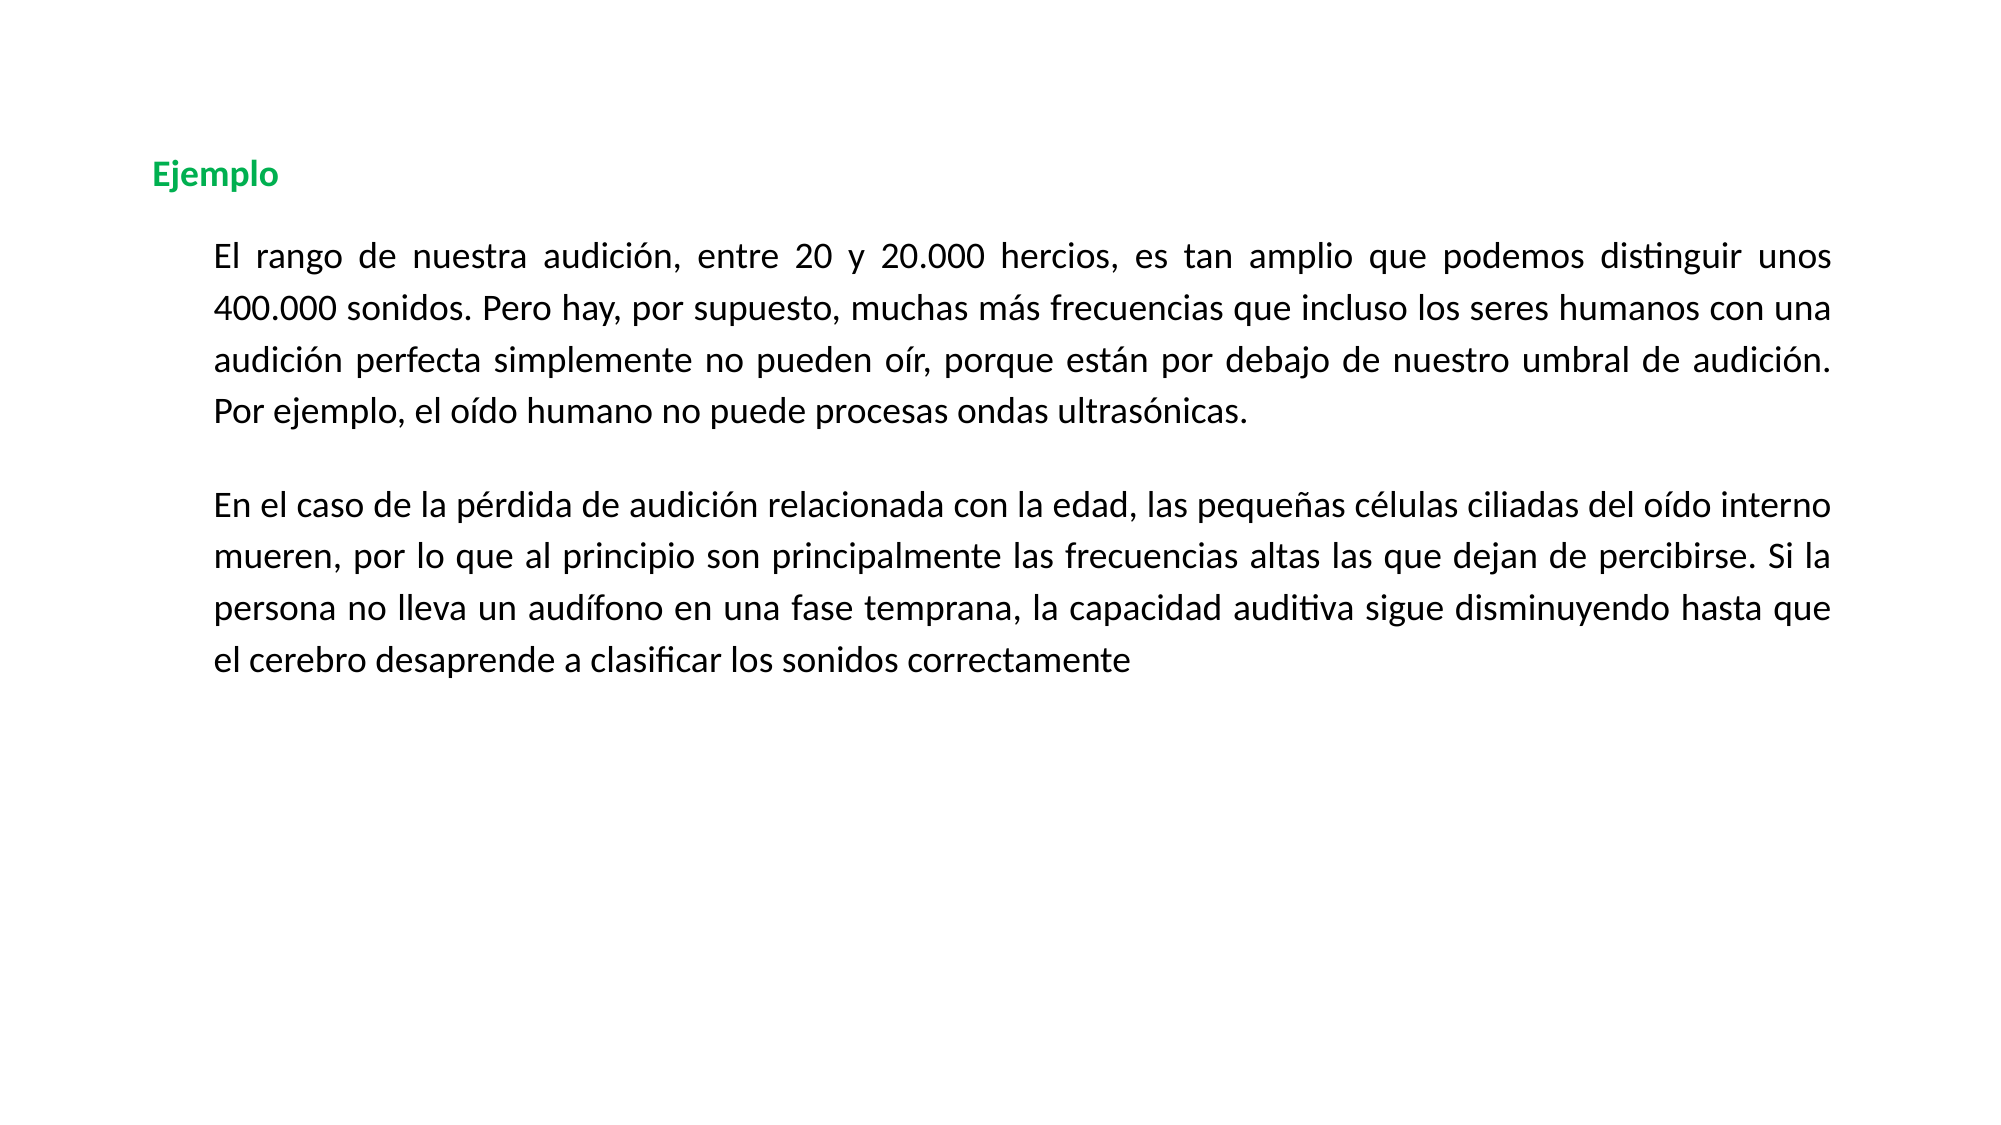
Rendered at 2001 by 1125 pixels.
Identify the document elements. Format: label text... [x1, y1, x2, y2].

list El rango de nuestra audición, entre 20 y 20.000 hercios, es tan amplio que podemos distinguir unos 400.000 sonidos. Pero hay, por supuesto, muchas más frecuencias que incluso los seres humanos con una audición perfecta simplemente no pueden oír, porque están por debajo de nuestro umbral de audición. Por ejemplo, el oído humano no puede procesas ondas ultrasónicas. En el caso de la pérdida de audición relacionada con la edad, las pequeñas células ciliadas del oído interno mueren, por lo que al principio son principalmente las frecuencias altas las que dejan de percibirse. Si la persona no lleva un audífono en una fase temprana, la capacidad auditiva sigue disminuyendo hasta que el cerebro desaprende a clasificar los sonidos correctamente [123, 216, 1849, 931]
title Ejemplo [137, 59, 1863, 278]
